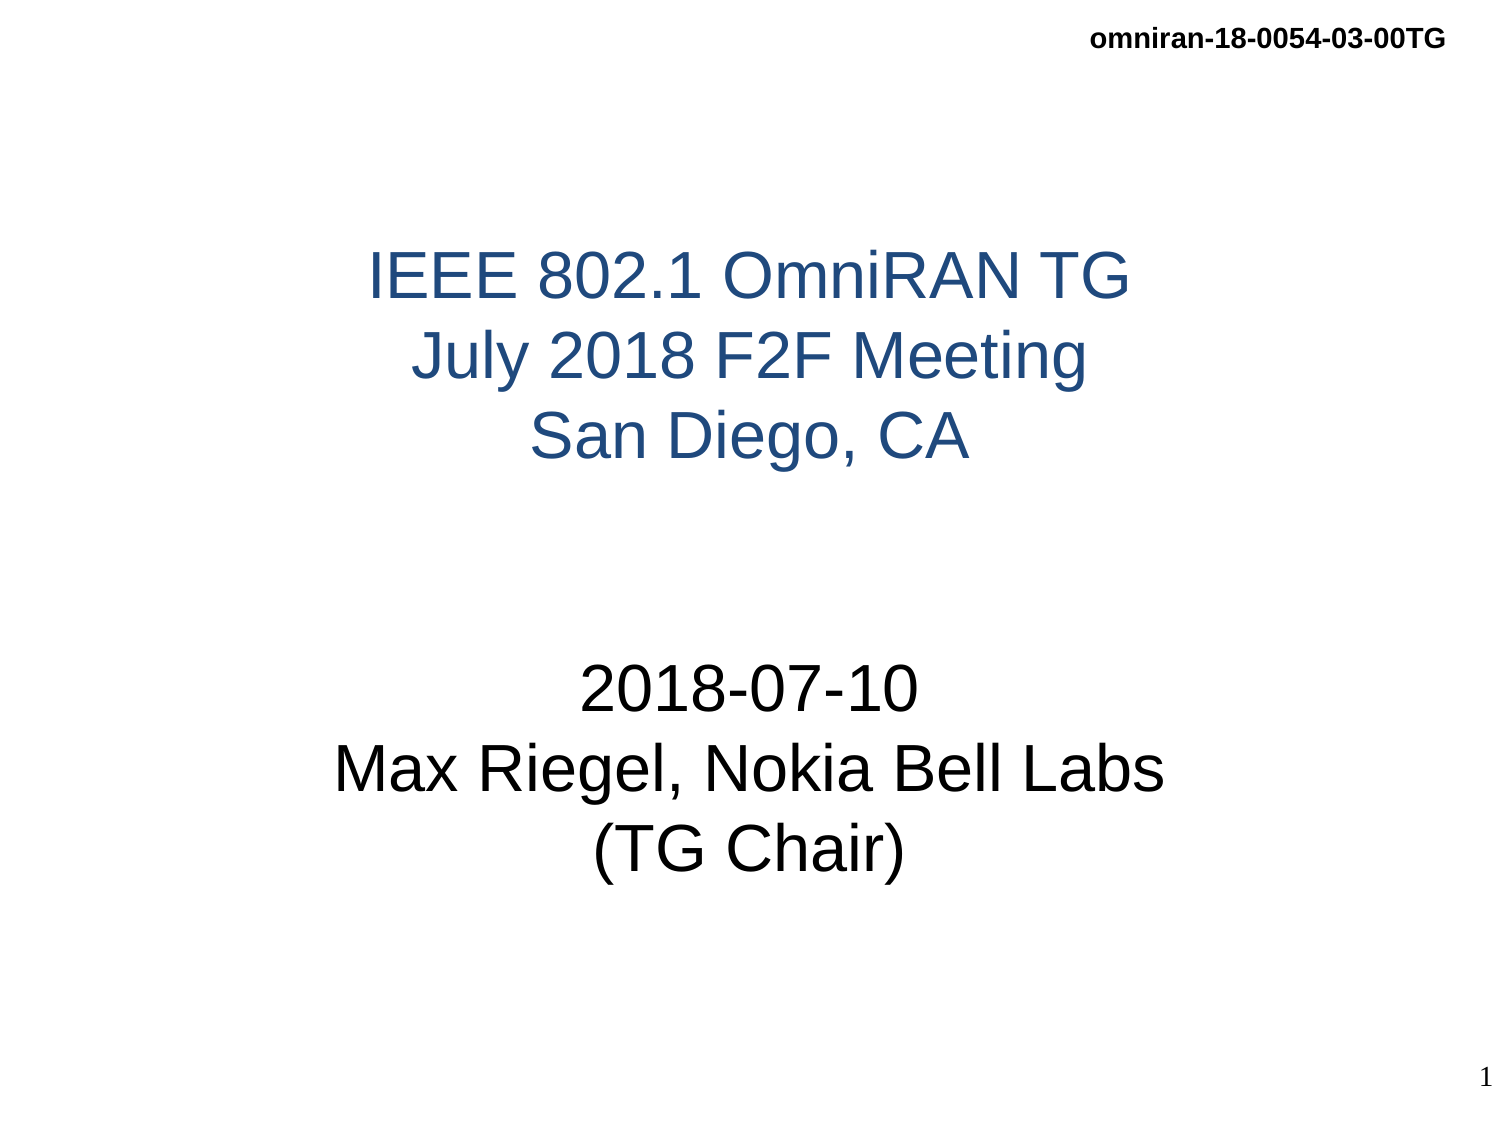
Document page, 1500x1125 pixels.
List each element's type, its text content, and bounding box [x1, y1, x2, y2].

subtitle 2018-07-10 Max Riegel, Nokia Bell Labs (TG Chair) [225, 637, 1275, 925]
title IEEE 802.1 OmniRAN TG July 2018 F2F Meeting San Diego, CA [112, 224, 1388, 467]
